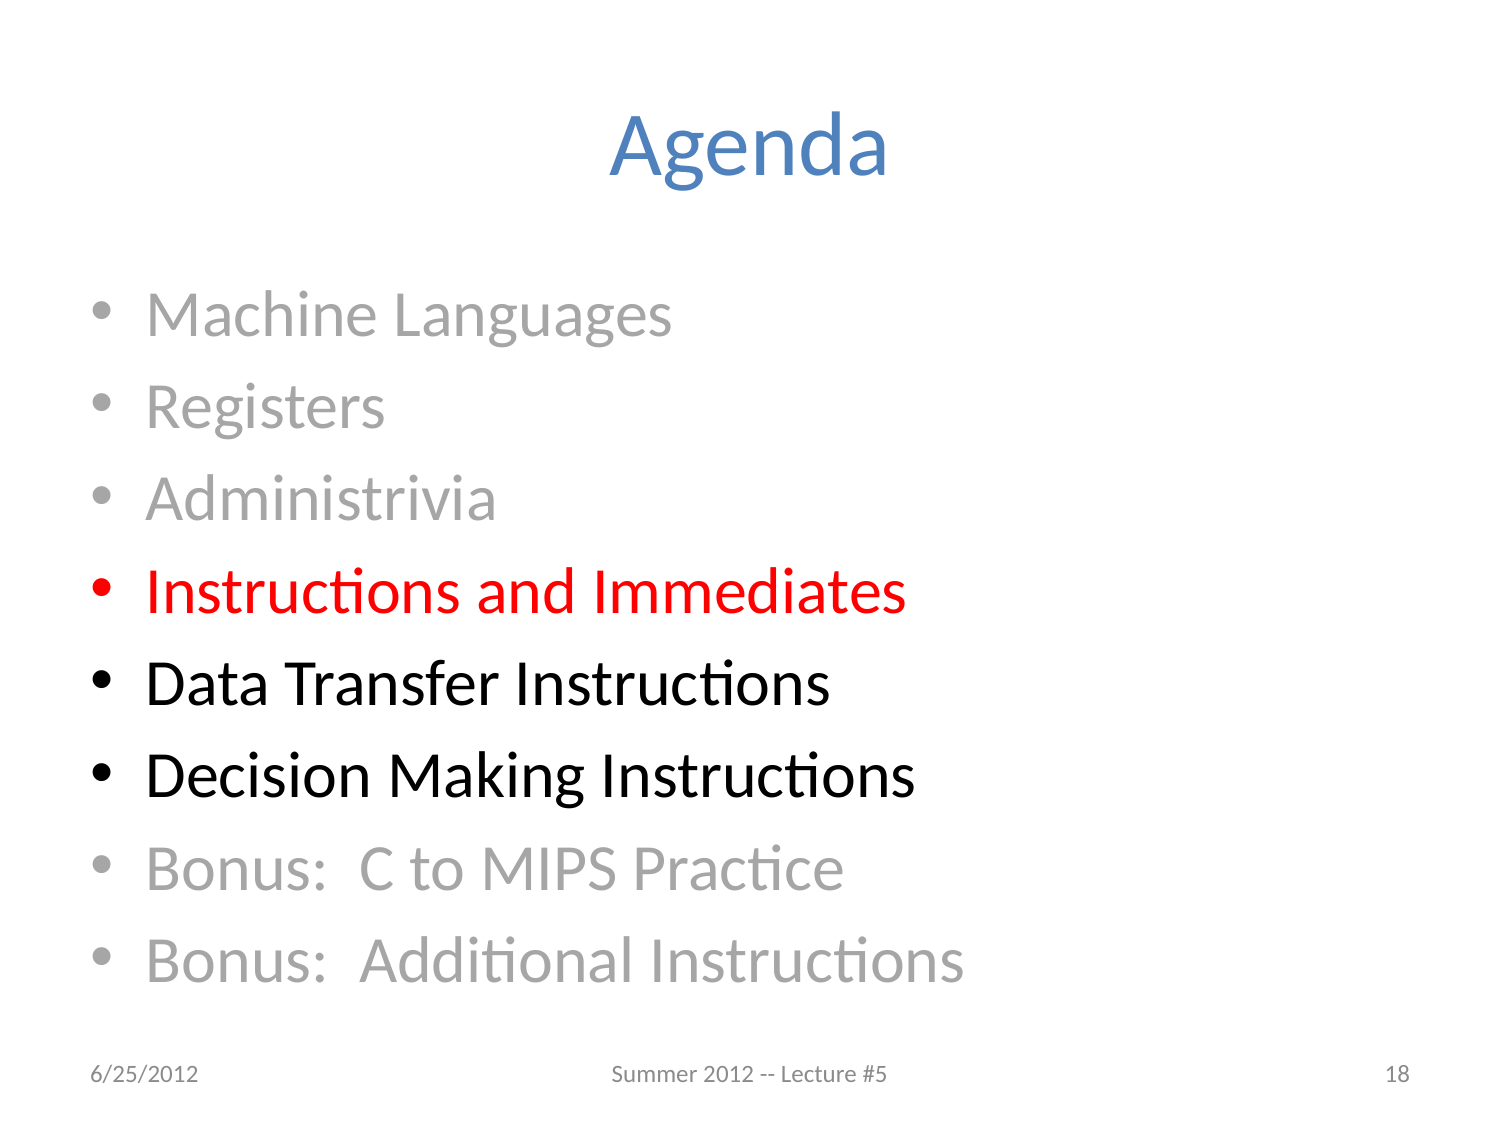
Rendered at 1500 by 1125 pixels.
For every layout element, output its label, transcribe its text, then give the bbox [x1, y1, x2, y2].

title Agenda [75, 45, 1425, 233]
list Machine Languages Registers Administrivia Instructions and Immediates Data Transfer Instructions Decision Making Instructions Bonus: C to MIPS Practice Bonus: Additional Instructions [75, 262, 1425, 1005]
slide_number 18 [1074, 1042, 1425, 1103]
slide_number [75, 1042, 425, 1103]
footer Summer 2012 -- Lecture #5 [512, 1042, 988, 1103]
